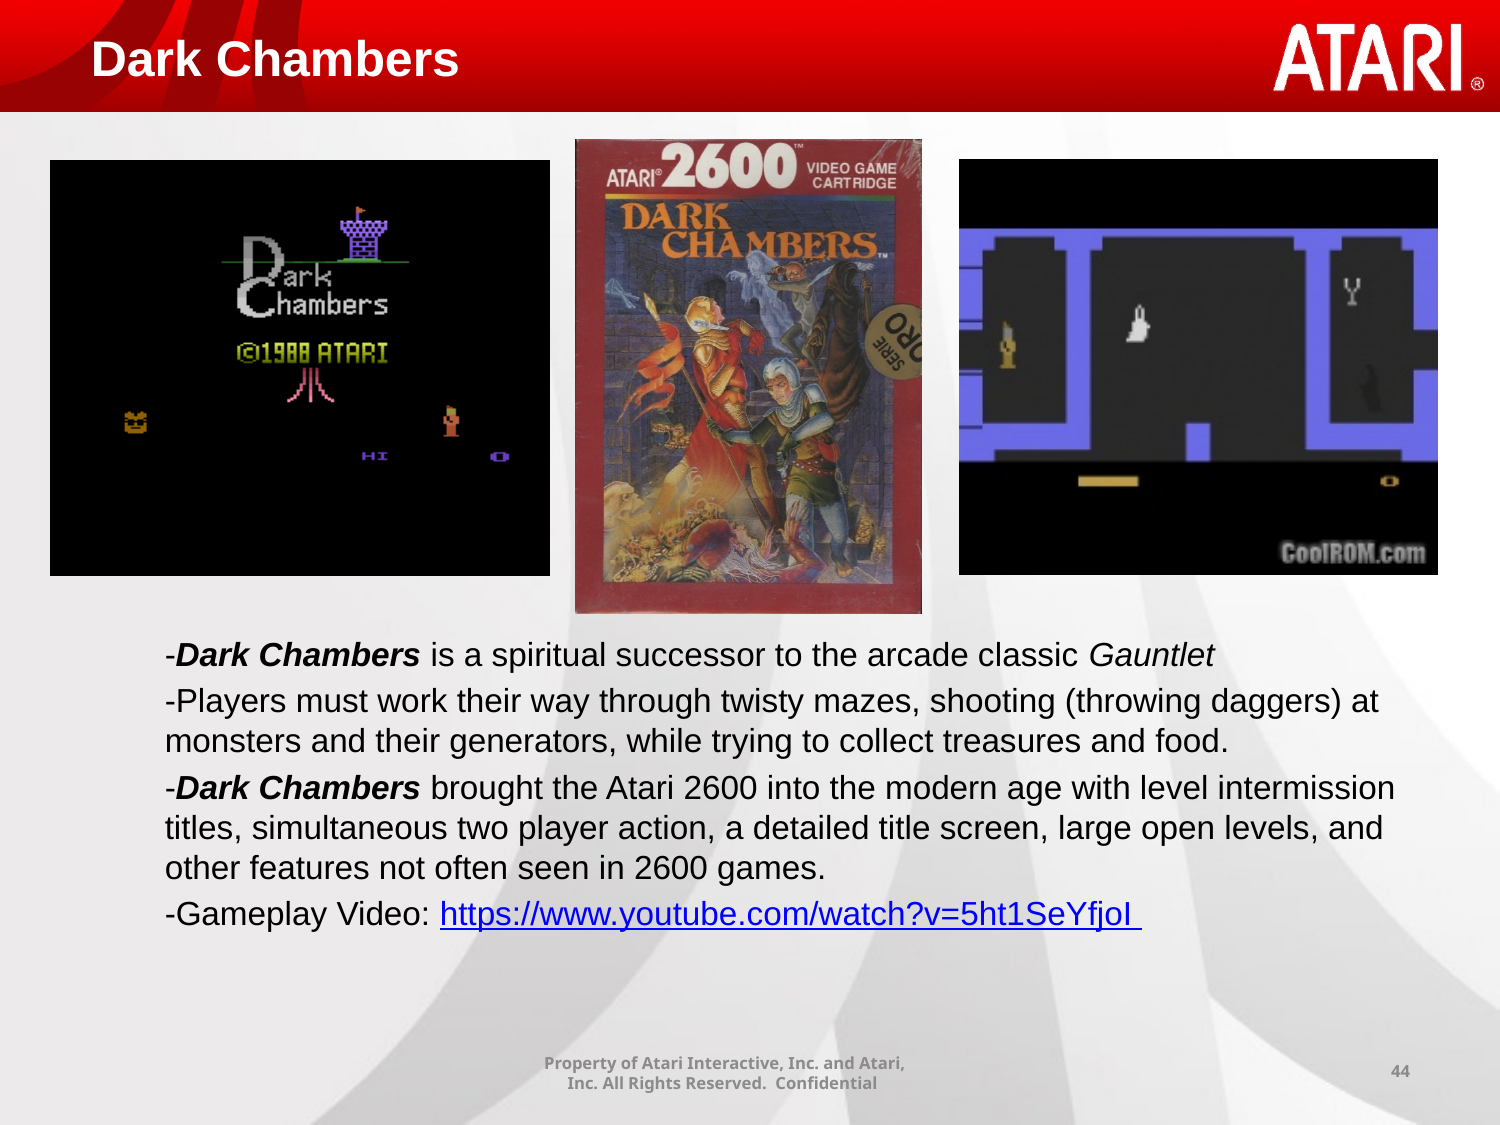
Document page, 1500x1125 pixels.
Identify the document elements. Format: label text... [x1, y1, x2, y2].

picture [0, 0, 1500, 1125]
title Dark Chambers [0, 0, 1200, 113]
footer Property of Atari Interactive, Inc. and Atari, Inc. All Rights Reserved. Confidential [512, 1042, 938, 1103]
text_box -Dark Chambers is a spiritual successor to the arcade classic Gauntlet -Players must work their way through twisty mazes, shooting (throwing daggers) at monsters and their generators, while trying to collect treasures and food. -Dark Chambers brought the Atari 2600 into the modern age with level intermission titles, simultaneous two player action, a detailed title screen, large open levels, and other features not often seen in 2600 games. -Gameplay Video: https://www.youtube.com/watch?v=5ht1SeYfjoI [74, 578, 1438, 1063]
slide_number 44 [1074, 1042, 1425, 1103]
